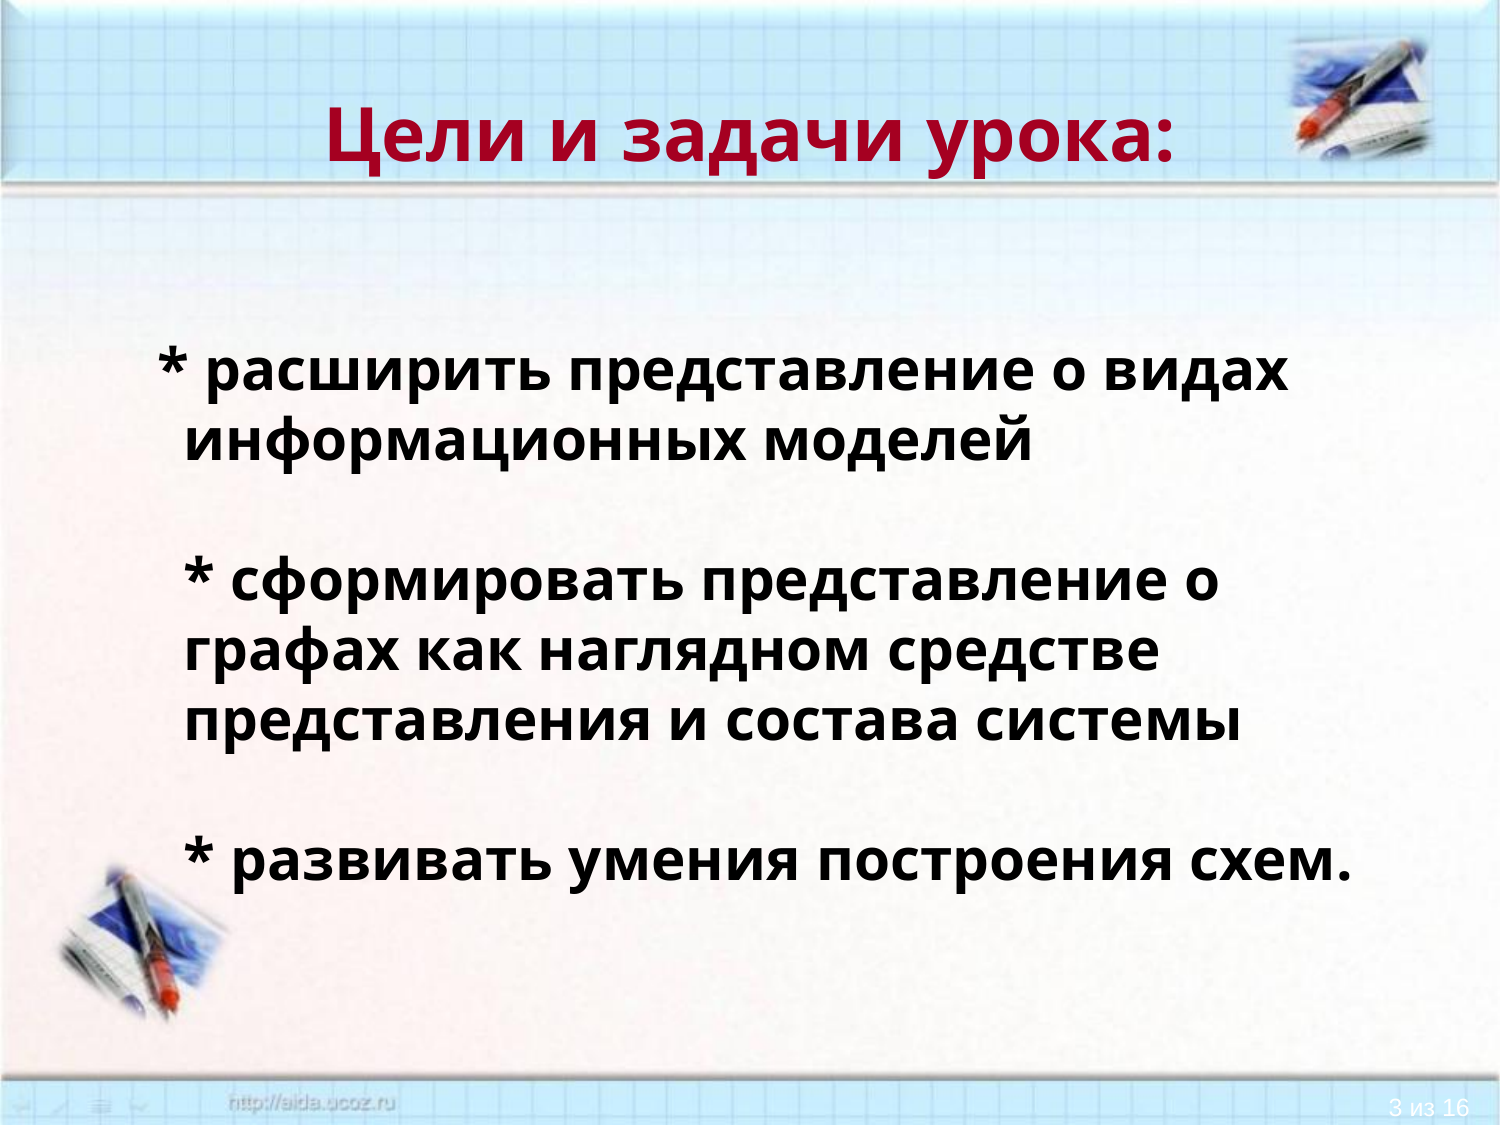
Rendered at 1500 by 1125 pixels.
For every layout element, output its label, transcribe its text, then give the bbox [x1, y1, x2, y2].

picture [0, 0, 1500, 1125]
title Цели и задачи урока: [112, 30, 1388, 232]
list * расширить представление о видах информационных моделей * сформировать представление о графах как наглядном средстве представления и состава системы * развивать умения построения схем. [112, 324, 1388, 1001]
